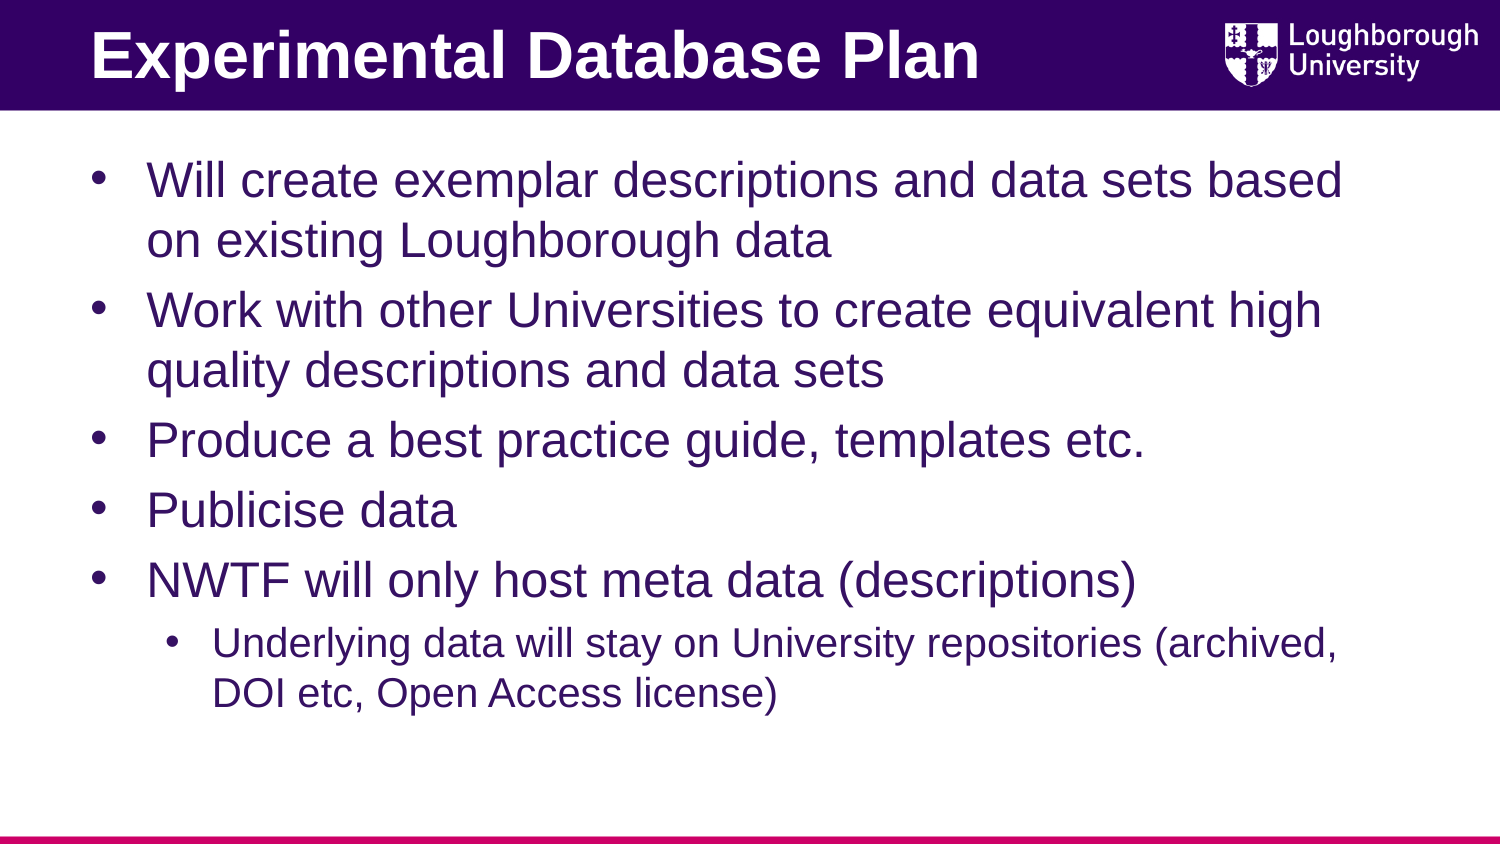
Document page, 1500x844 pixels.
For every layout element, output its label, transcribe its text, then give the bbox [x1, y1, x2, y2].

list Will create exemplar descriptions and data sets based on existing Loughborough data Work with other Universities to create equivalent high quality descriptions and data sets Produce a best practice guide, templates etc. Publicise data NWTF will only host meta data (descriptions) Underlying data will stay on University repositories (archived, DOI etc, Open Access license) [75, 140, 1425, 835]
picture [0, 0, 1500, 844]
title Experimental Database Plan [75, 2, 1425, 102]
